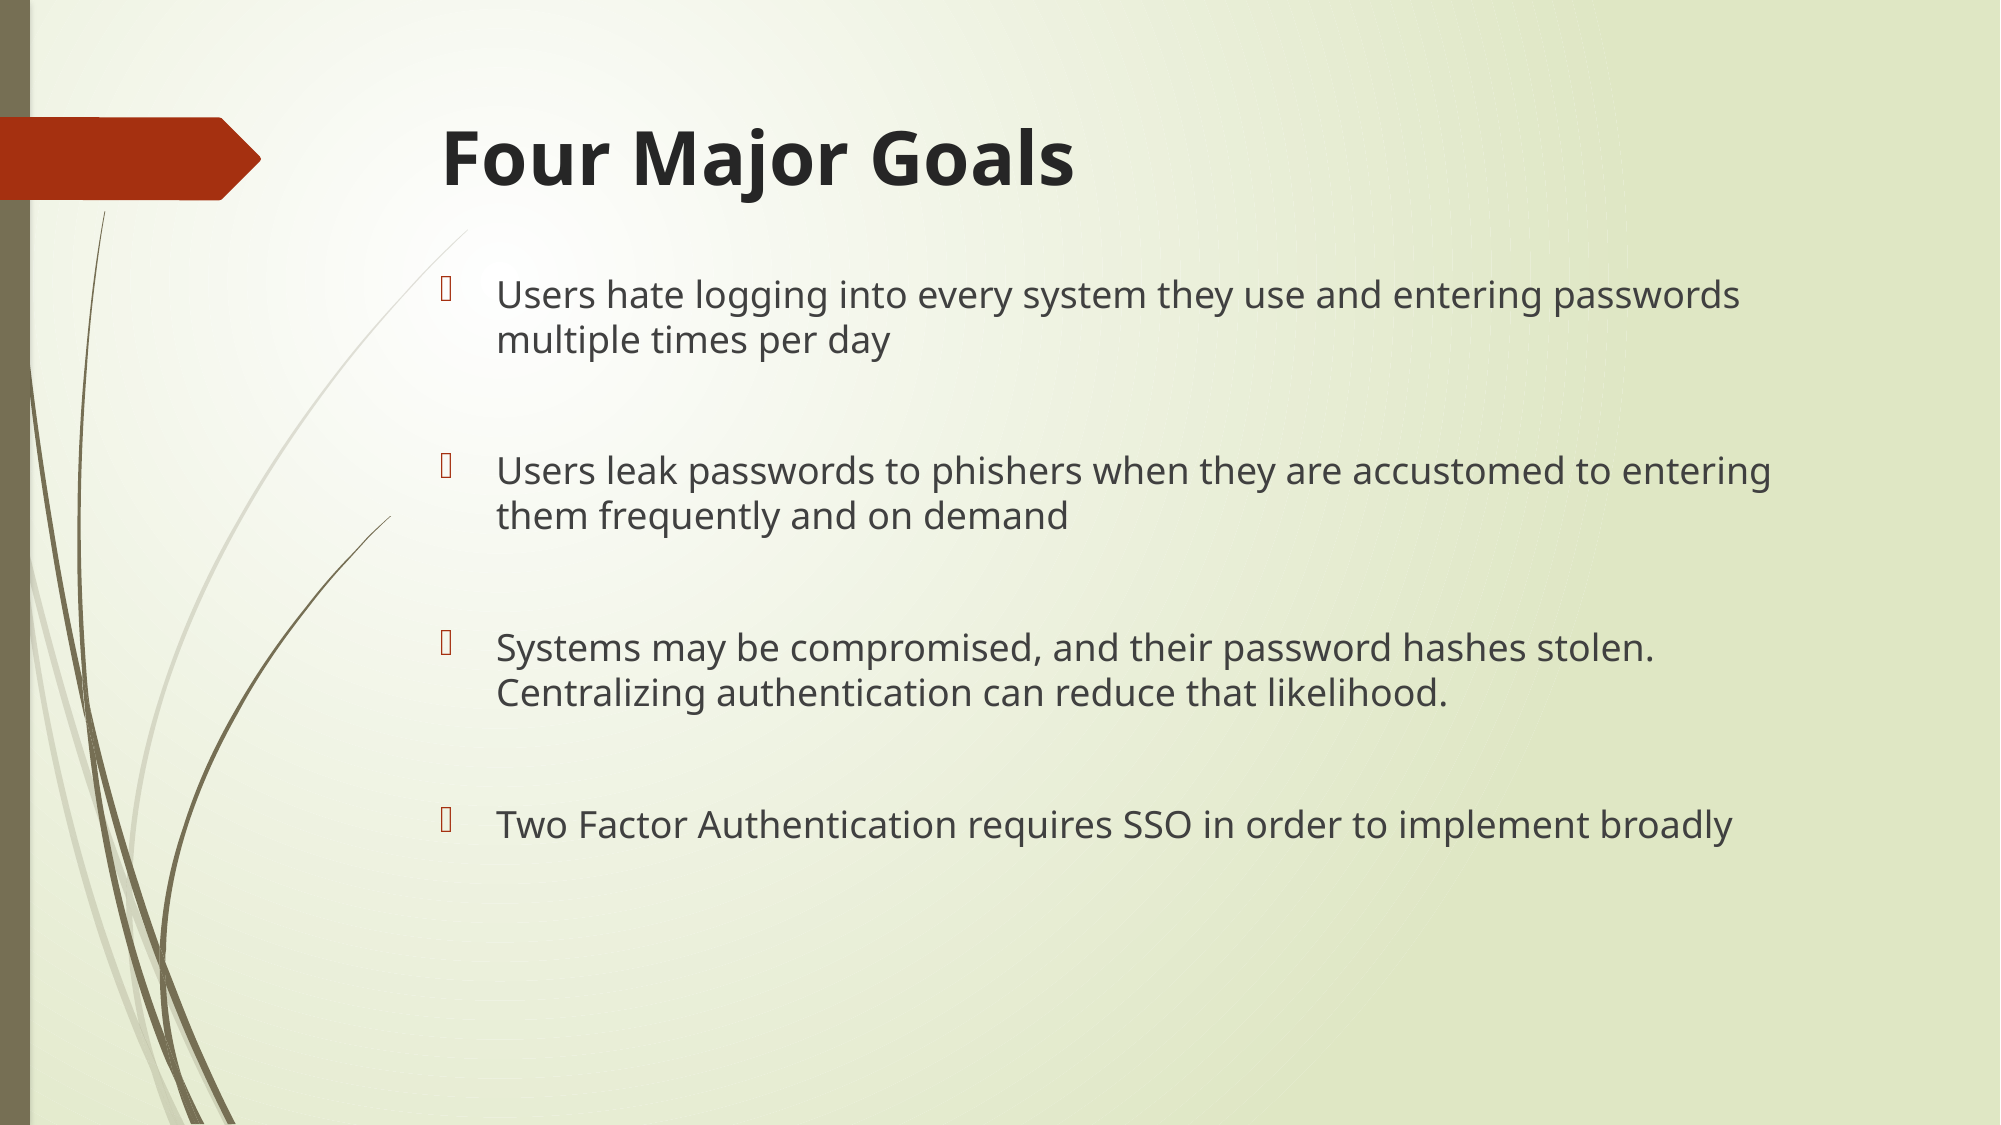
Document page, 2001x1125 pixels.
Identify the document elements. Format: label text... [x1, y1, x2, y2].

title Four Major Goals [425, 102, 1888, 263]
list Users hate logging into every system they use and entering passwords multiple times per day Users leak passwords to phishers when they are accustomed to entering them frequently and on demand Systems may be compromised, and their password hashes stolen. Centralizing authentication can reduce that likelihood. Two Factor Authentication requires SSO in order to implement broadly [424, 263, 1888, 1043]
